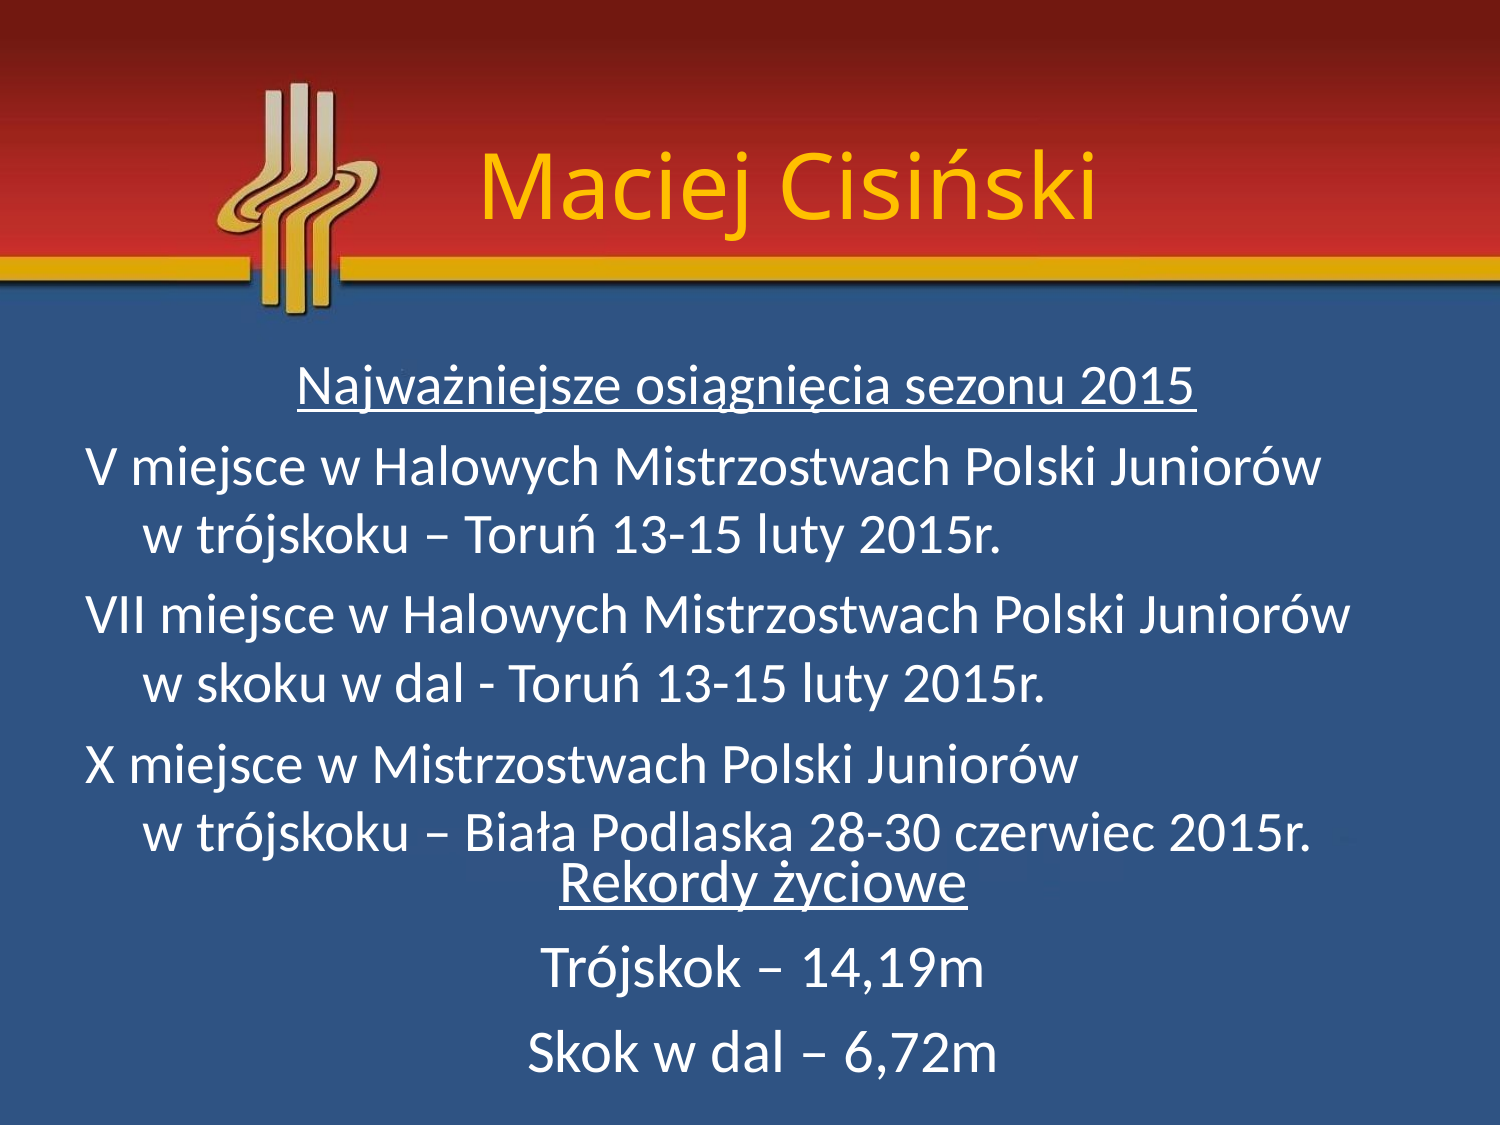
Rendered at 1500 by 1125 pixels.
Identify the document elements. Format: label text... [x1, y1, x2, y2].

list Najważniejsze osiągnięcia sezonu 2015 V miejsce w Halowych Mistrzostwach Polski Juniorów w trójskoku – Toruń 13-15 luty 2015r. VII miejsce w Halowych Mistrzostwach Polski Juniorów w skoku w dal - Toruń 13-15 luty 2015r. X miejsce w Mistrzostwach Polski Juniorów w trójskoku – Biała Podlaska 28-30 czerwiec 2015r. [70, 339, 1424, 882]
picture [0, 0, 1500, 1125]
title Maciej Cisiński [375, 117, 1203, 248]
text_box Rekordy życiowe Trójskok – 14,19m Skok w dal – 6,72m [88, 834, 1439, 1094]
